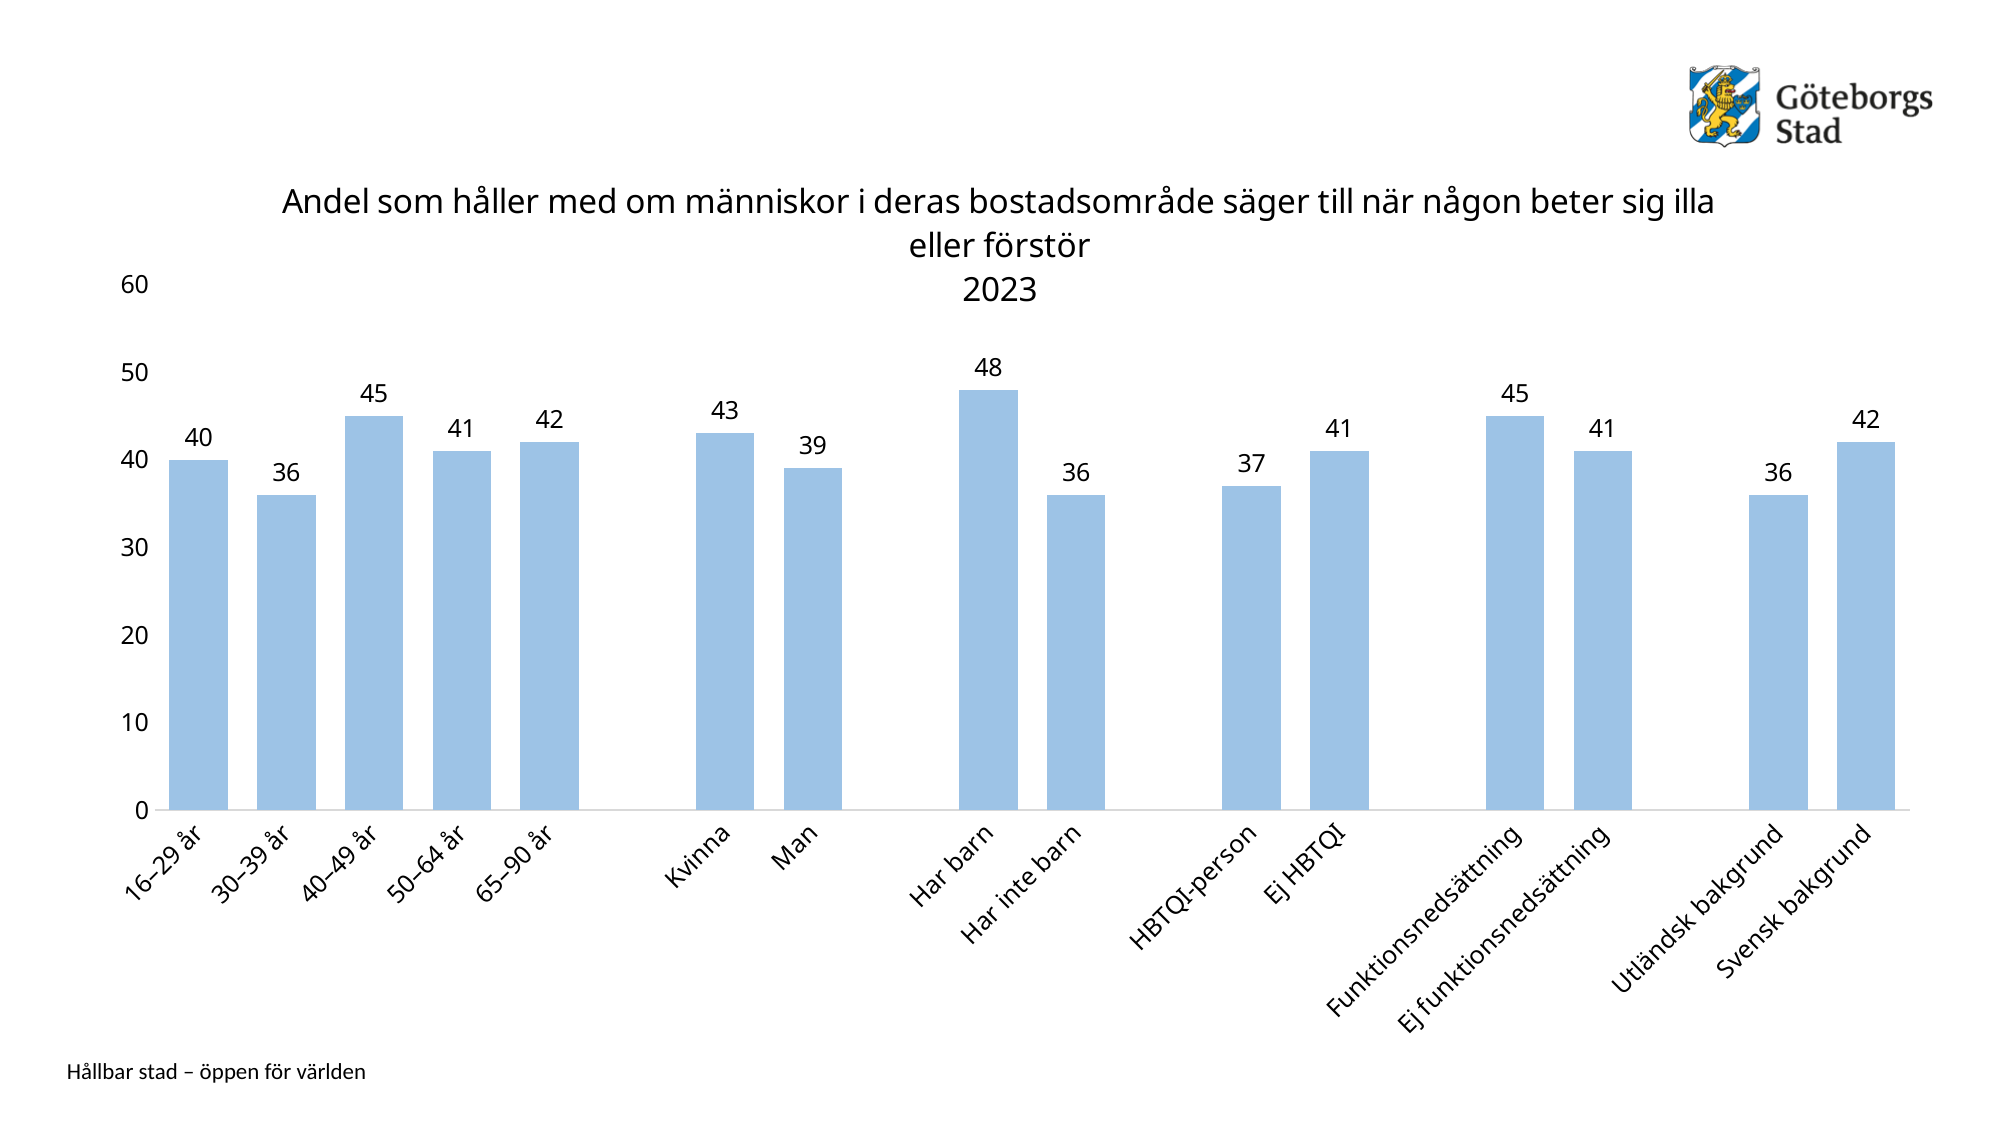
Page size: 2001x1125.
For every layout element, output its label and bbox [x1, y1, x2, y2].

chart [66, 143, 1933, 1059]
picture [1689, 65, 1933, 143]
